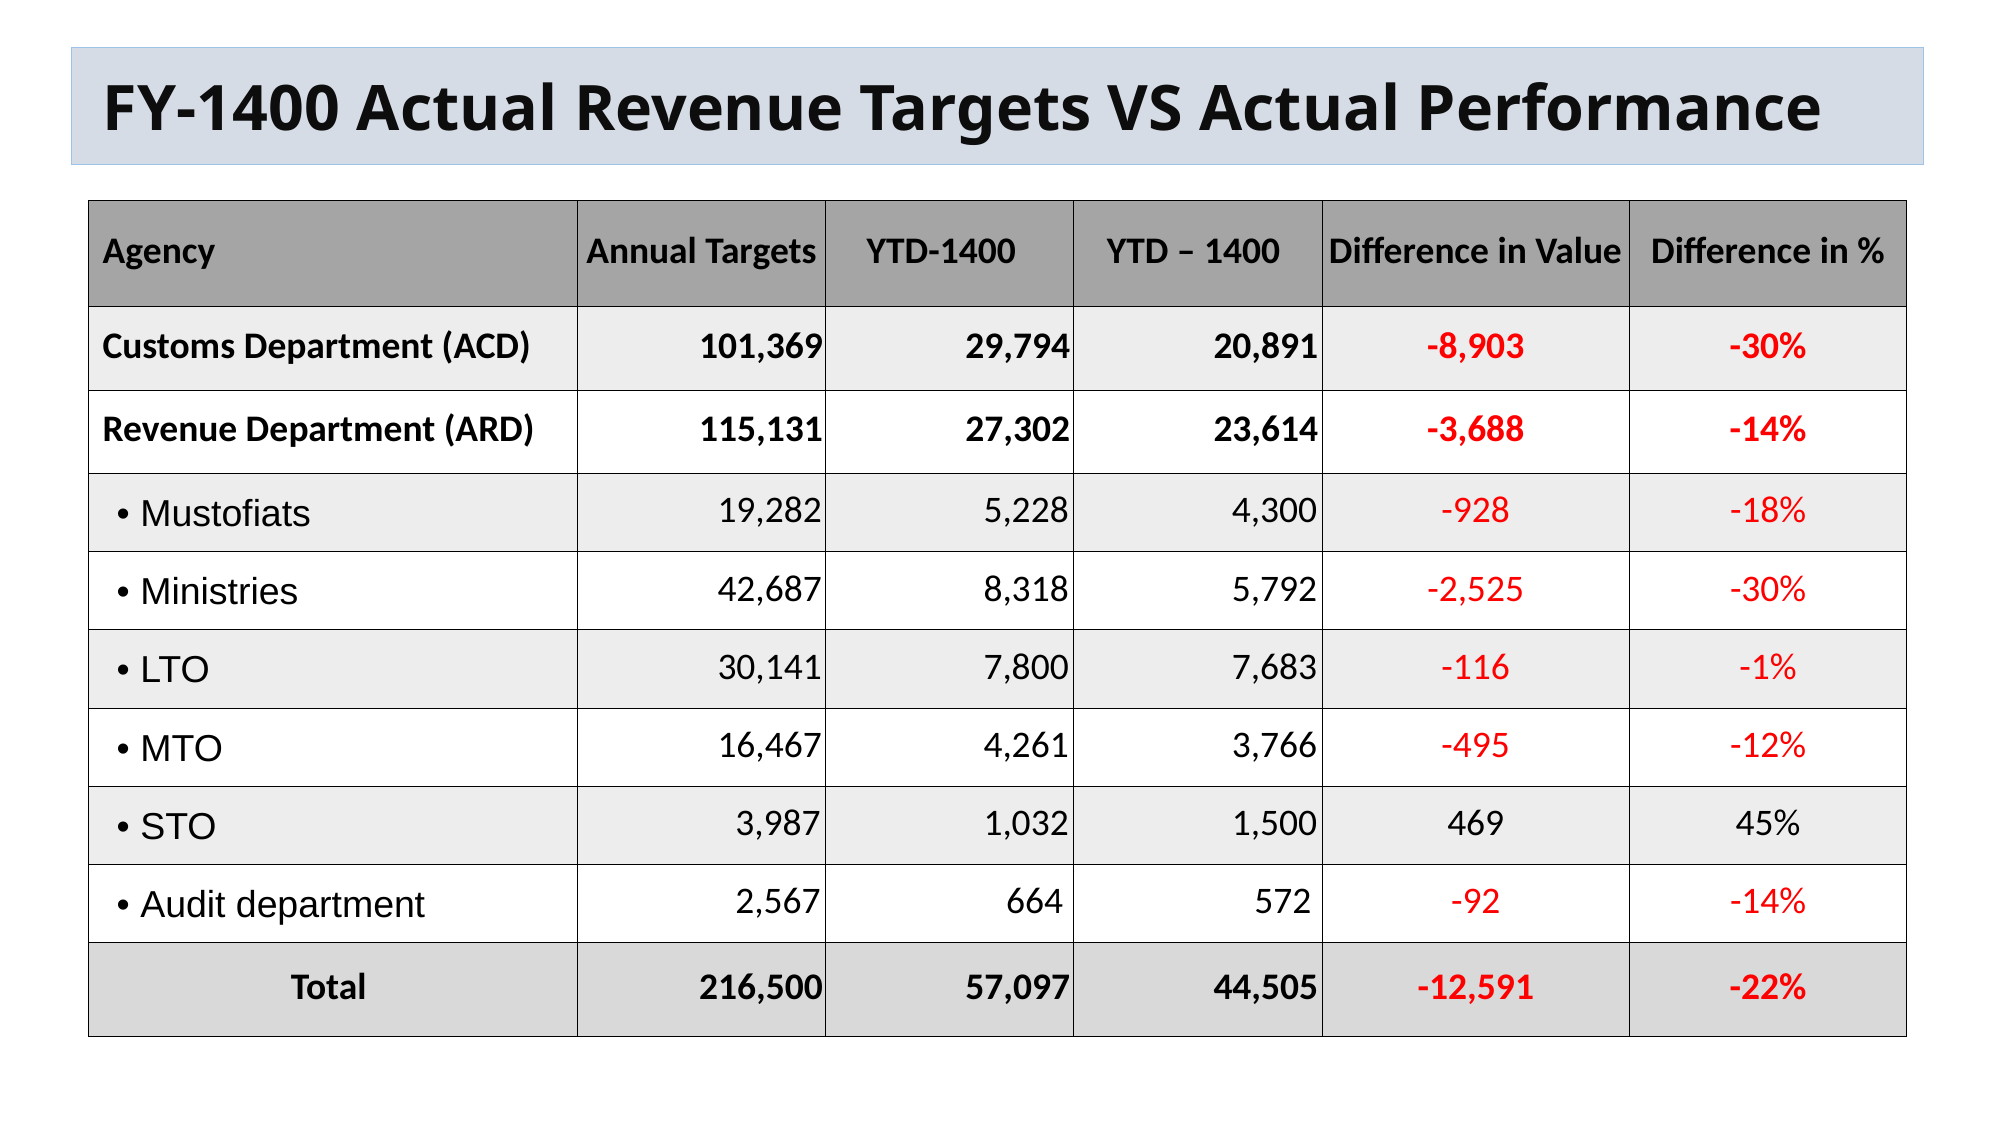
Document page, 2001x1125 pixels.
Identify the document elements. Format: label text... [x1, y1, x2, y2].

table_cell • Ministries [89, 552, 577, 629]
table_cell Revenue Department (ARD) [89, 391, 577, 473]
table_cell • Mustofiats [89, 474, 577, 551]
table_cell -30% [1630, 552, 1906, 629]
table_cell -14% [1630, 865, 1906, 942]
text_box FY-1400 Actual Revenue Targets VS Actual Performance [71, 47, 1924, 165]
table_cell 23,614 [1074, 391, 1322, 473]
table_cell 29,794 [826, 307, 1073, 390]
table_cell -30% [1630, 307, 1906, 390]
table_header Difference in Value [1323, 201, 1629, 306]
table_header Difference in % [1630, 201, 1906, 306]
table_cell 2,567 [578, 865, 825, 942]
table_cell • MTO [89, 709, 577, 786]
table_cell -8,903 [1323, 307, 1629, 390]
table_cell 19,282 [578, 474, 825, 551]
table_cell 115,131 [578, 391, 825, 473]
table_cell 1,032 [826, 787, 1073, 864]
table_cell 7,683 [1074, 630, 1322, 708]
table_cell 216,500 [578, 943, 825, 1036]
table_cell 8,318 [826, 552, 1073, 629]
table_cell 3,766 [1074, 709, 1322, 786]
table_cell -14% [1630, 391, 1906, 473]
table_cell 57,097 [826, 943, 1073, 1036]
table_cell -1% [1630, 630, 1906, 708]
table_header Annual Targets [578, 201, 825, 306]
table_cell 3,987 [578, 787, 825, 864]
table_header YTD – 1400 [1074, 201, 1322, 306]
table_cell -3,688 [1323, 391, 1629, 473]
table_cell 45% [1630, 787, 1906, 864]
table_cell -495 [1323, 709, 1629, 786]
table_cell 101,369 [578, 307, 825, 390]
table_cell • LTO [89, 630, 577, 708]
table_cell -92 [1323, 865, 1629, 942]
table_cell 7,800 [826, 630, 1073, 708]
table_cell 16,467 [578, 709, 825, 786]
table_cell • Audit department [89, 865, 577, 942]
table_cell -12% [1630, 709, 1906, 786]
table_cell 27,302 [826, 391, 1073, 473]
table_header YTD-1400 [826, 201, 1073, 306]
table_cell Customs Department (ACD) [89, 307, 577, 390]
table_cell 44,505 [1074, 943, 1322, 1036]
table_cell 4,261 [826, 709, 1073, 786]
table_cell -116 [1323, 630, 1629, 708]
table_header Agency [89, 201, 577, 306]
table_cell 30,141 [578, 630, 825, 708]
table_cell 4,300 [1074, 474, 1322, 551]
table_cell 5,228 [826, 474, 1073, 551]
table_cell 572 [1074, 865, 1322, 942]
table_cell -2,525 [1323, 552, 1629, 629]
table_cell 664 [826, 865, 1073, 942]
table_cell 1,500 [1074, 787, 1322, 864]
table_cell -928 [1323, 474, 1629, 551]
table_cell -18% [1630, 474, 1906, 551]
table_cell -22% [1630, 943, 1906, 1036]
table_cell 20,891 [1074, 307, 1322, 390]
table_cell 42,687 [578, 552, 825, 629]
table_cell -12,591 [1323, 943, 1629, 1036]
table_cell 469 [1323, 787, 1629, 864]
table_cell 5,792 [1074, 552, 1322, 629]
table_cell • STO [89, 787, 577, 864]
table_cell Total [89, 943, 577, 1036]
